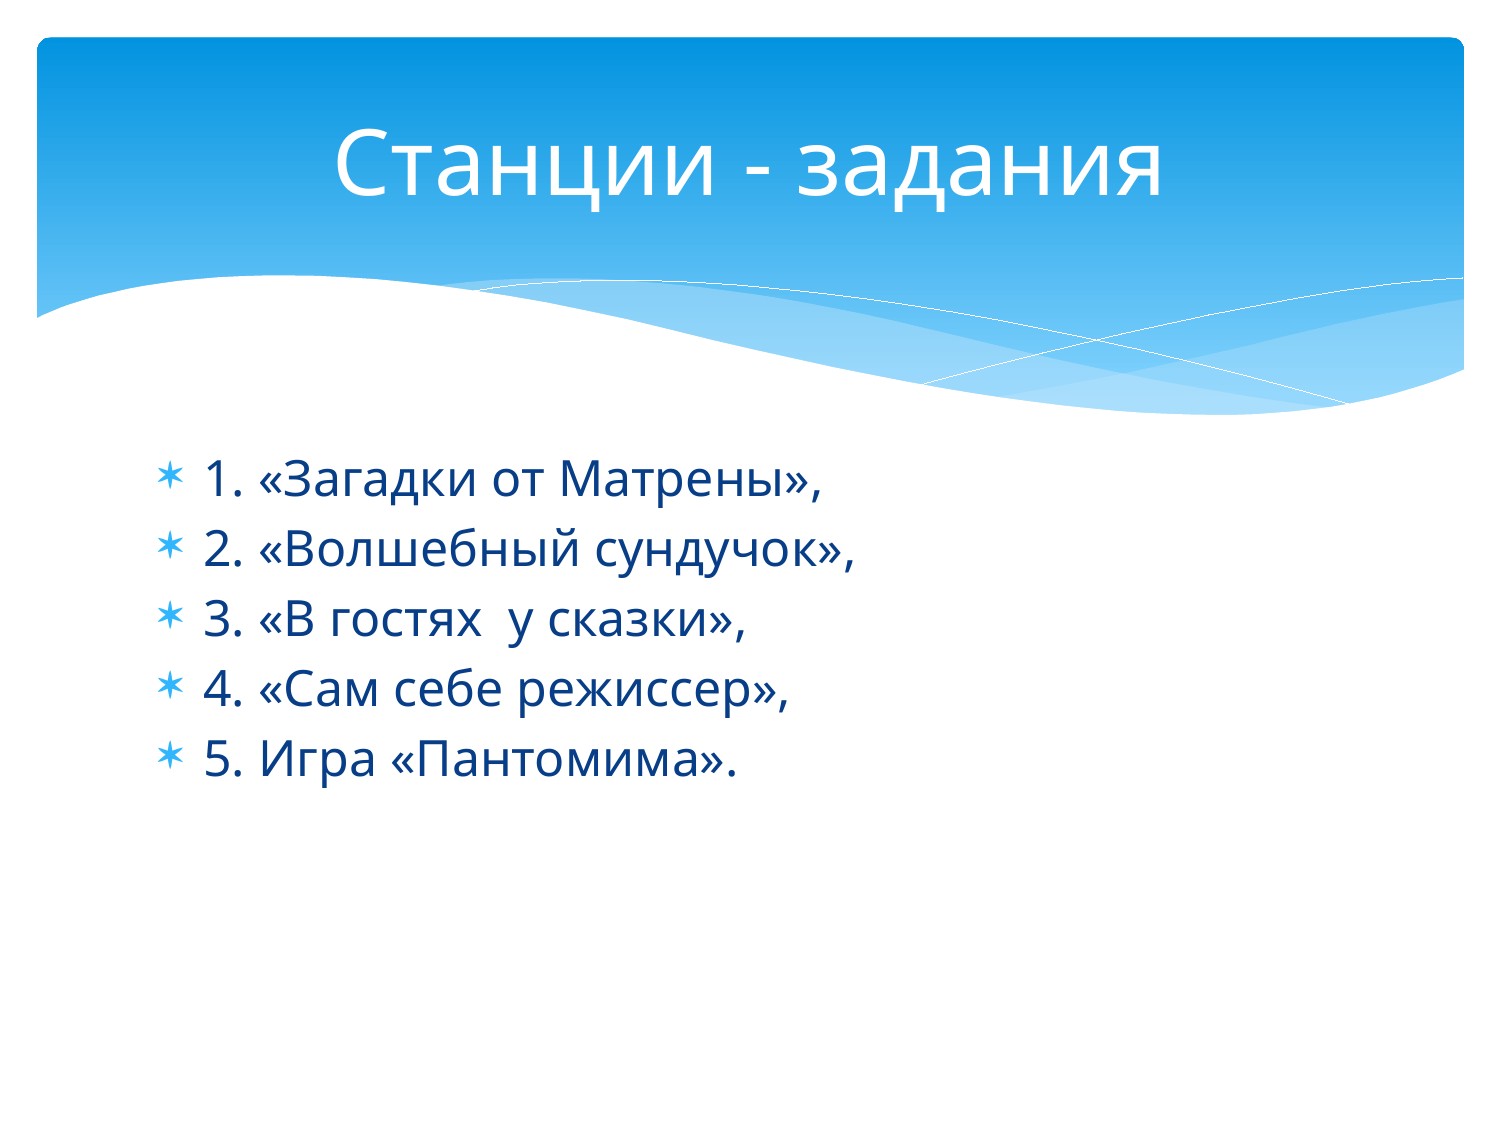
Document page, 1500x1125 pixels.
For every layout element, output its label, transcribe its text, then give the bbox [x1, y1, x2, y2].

list 1. «Загадки от Матрены», 2. «Волшебный сундучок», 3. «В гостях у сказки», 4. «Сам себе режиссер», 5. Игра «Пантомима». [143, 438, 1359, 1005]
title Станции - задания [75, 55, 1425, 261]
